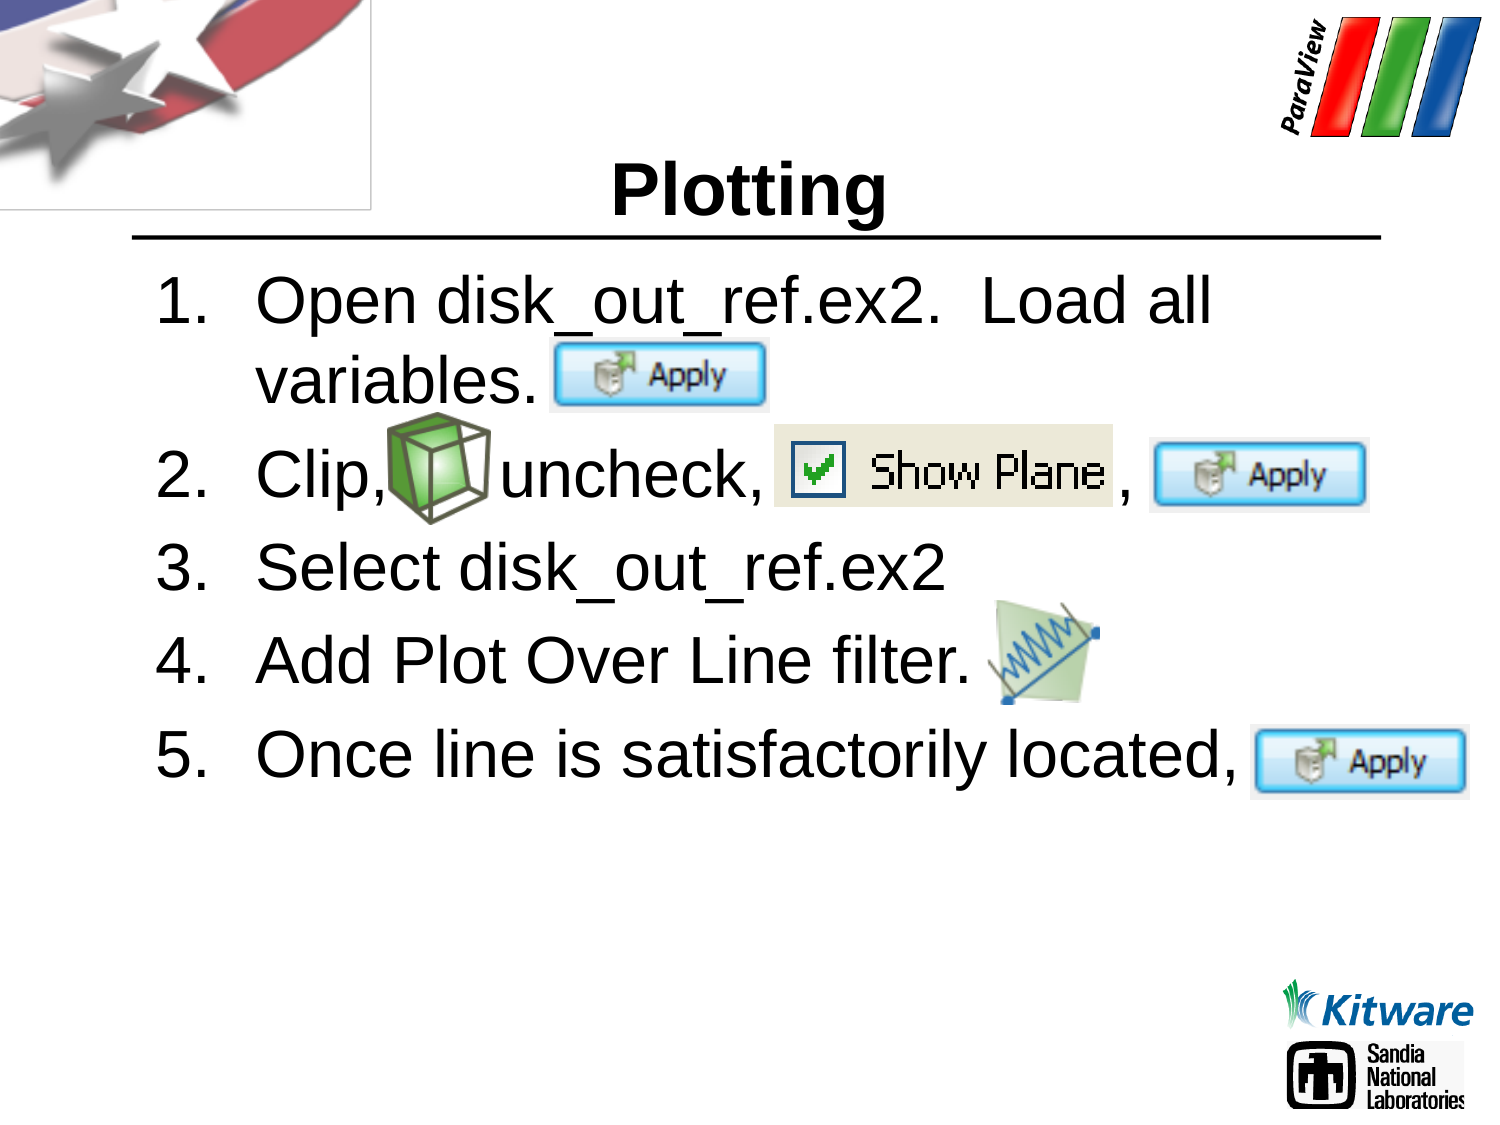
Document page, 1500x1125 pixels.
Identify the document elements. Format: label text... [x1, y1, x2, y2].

picture [387, 412, 491, 526]
picture [987, 599, 1101, 705]
picture [774, 424, 1113, 508]
picture [1149, 437, 1370, 513]
picture [1275, 974, 1481, 1036]
list Open disk_out_ref.ex2. Load all variables. Clip, uncheck, , Select disk_out_ref.ex2 Add Plot Over Line filter. Once line is satisfactorily located, [111, 249, 1388, 1001]
title Plotting [111, 36, 1388, 238]
picture [1249, 724, 1470, 801]
picture [549, 337, 770, 413]
picture [0, 0, 375, 214]
picture [1275, 15, 1482, 138]
